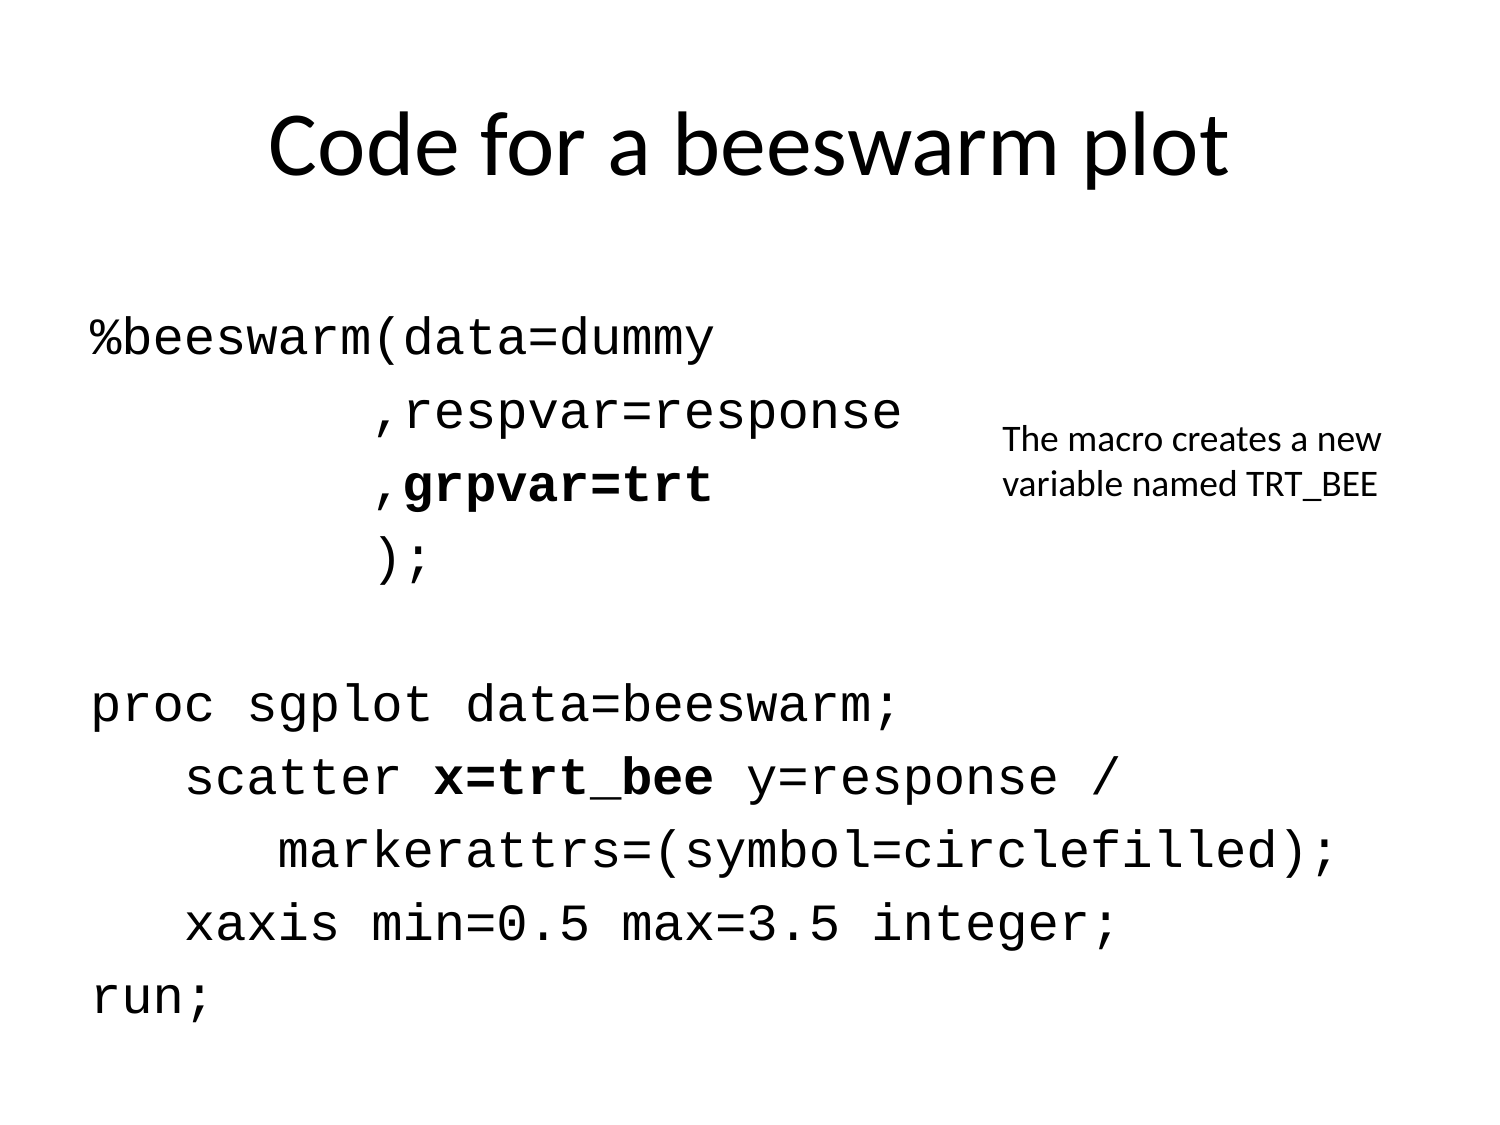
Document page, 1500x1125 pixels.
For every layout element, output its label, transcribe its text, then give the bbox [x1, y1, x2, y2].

list %beeswarm(data=dummy ,respvar=response ,grpvar=trt ); proc sgplot data=beeswarm; scatter x=trt_bee y=response / markerattrs=(symbol=circlefilled); xaxis min=0.5 max=3.5 integer; run; [75, 295, 1500, 1038]
title Code for a beeswarm plot [75, 45, 1425, 233]
text_box The macro creates a new variable named TRT_BEE [987, 406, 1438, 512]
